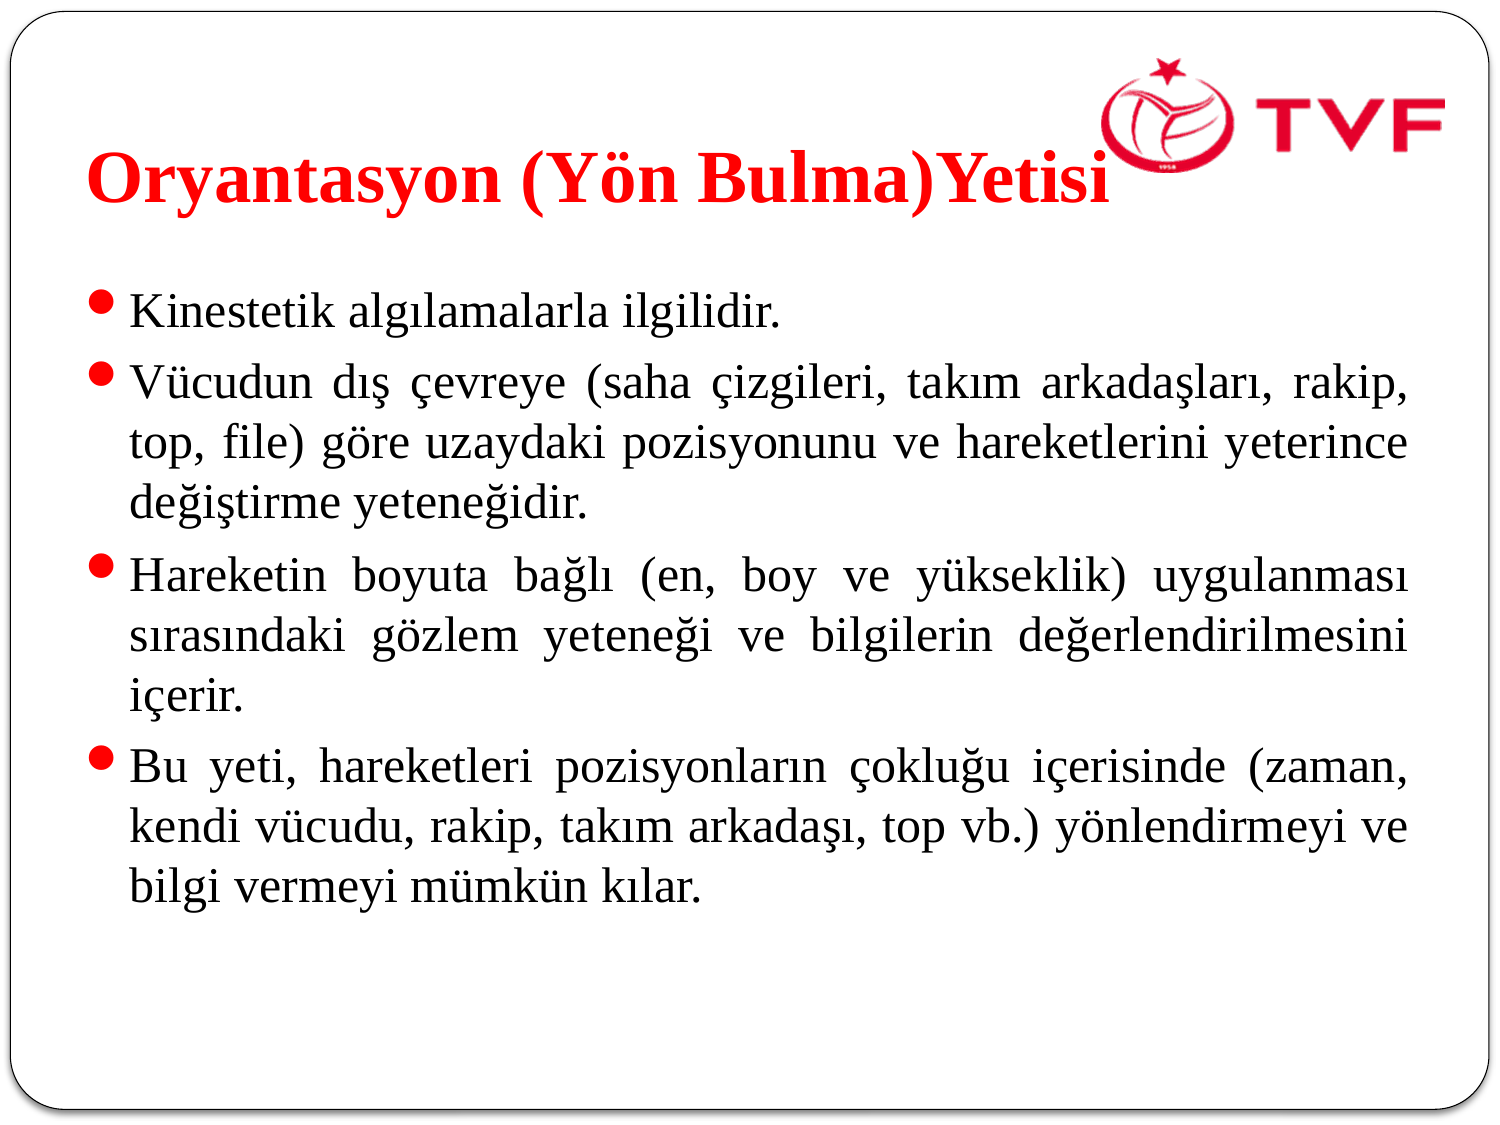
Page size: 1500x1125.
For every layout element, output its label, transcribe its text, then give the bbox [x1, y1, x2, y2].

picture [1101, 58, 1445, 173]
list Kinestetik algılamalarla ilgilidir. Vücudun dış çevreye (saha çizgileri, takım arkadaşları, rakip, top, file) göre uzaydaki pozisyonunu ve hareketlerini yeterince değiştirme yeteneğidir. Hareketin boyuta bağlı (en, boy ve yükseklik) uygulanması sırasındaki gözlem yeteneği ve bilgilerin değerlendirilmesini içerir. Bu yeti, hareketleri pozisyonların çokluğu içerisinde (zaman, kendi vücudu, rakip, takım arkadaşı, top vb.) yönlendirmeyi ve bilgi vermeyi mümkün kılar. [70, 269, 1426, 988]
title Oryantasyon (Yön Bulma)Yetisi [70, 44, 1426, 233]
